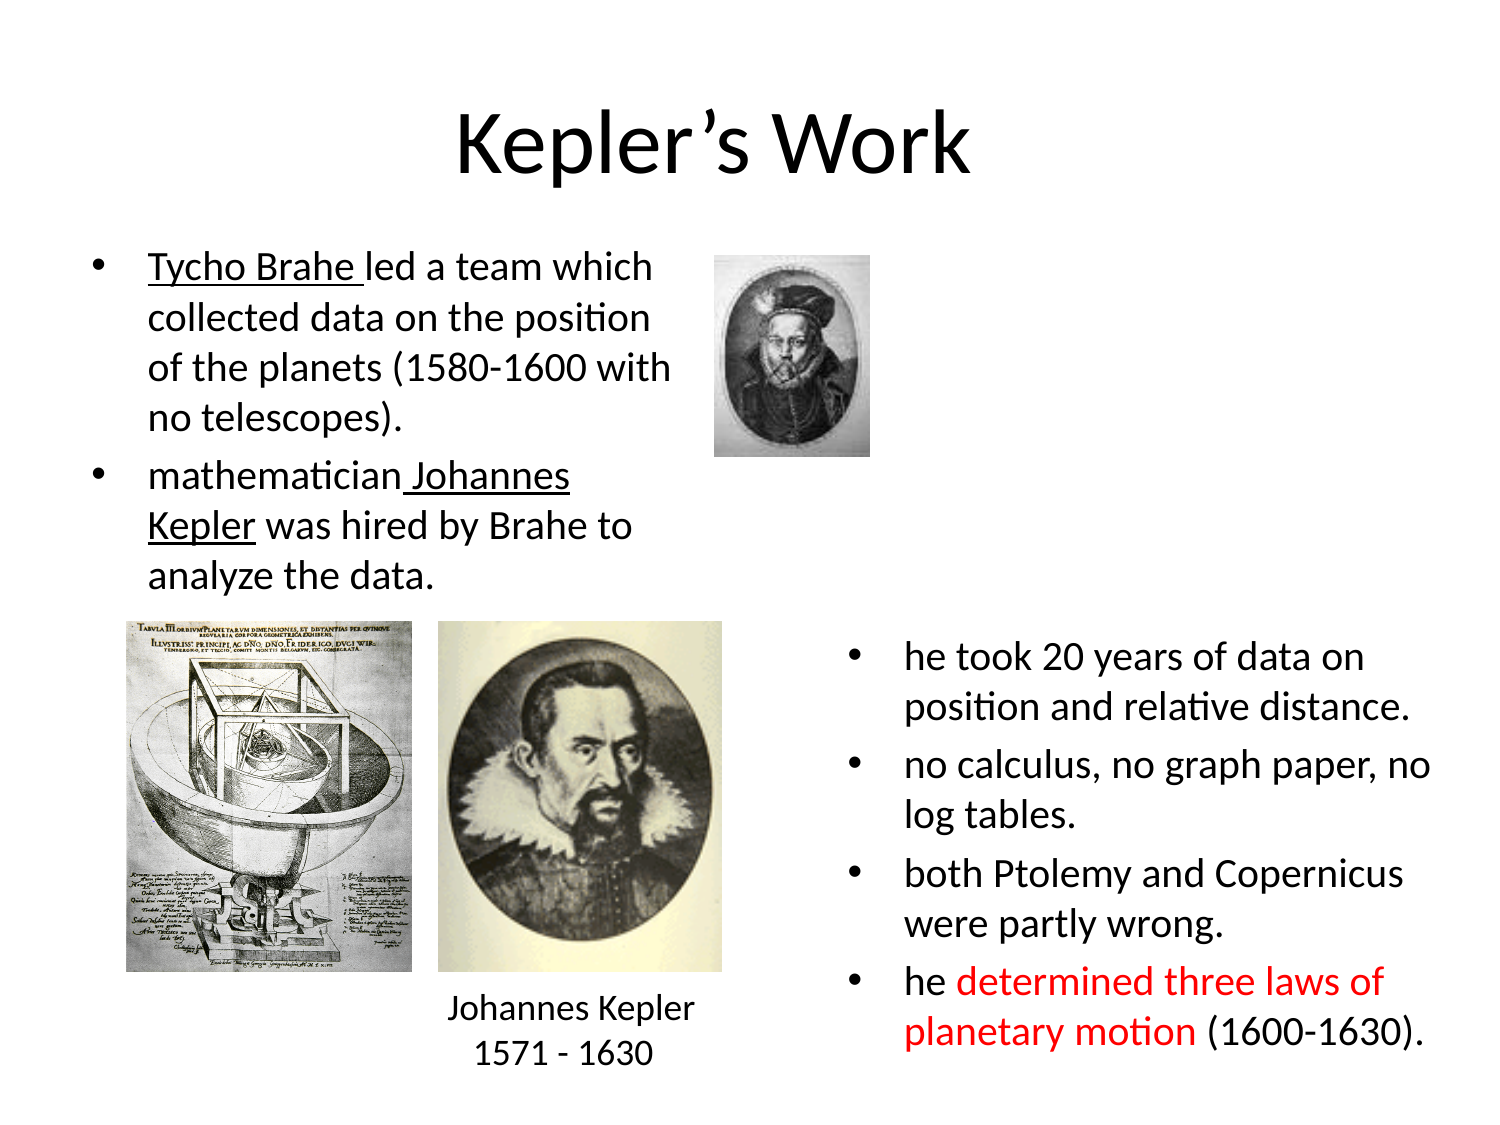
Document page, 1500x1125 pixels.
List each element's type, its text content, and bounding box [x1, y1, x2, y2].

picture [126, 621, 413, 972]
title Kepler’s Work [76, 42, 1352, 231]
text_box Johannes Kepler 1571 - 1630 [432, 975, 711, 1081]
text_box he took 20 years of data on position and relative distance. no calculus, no graph paper, no log tables. both Ptolemy and Copernicus were partly wrong. he determined three laws of planetary motion (1600-1630). [832, 621, 1458, 1083]
picture [714, 255, 870, 457]
picture [438, 621, 722, 972]
text_box Tycho Brahe led a team which collected data on the position of the planets (1580-1600 with no telescopes). mathematician Johannes Kepler was hired by Brahe to analyze the data. [76, 231, 702, 907]
